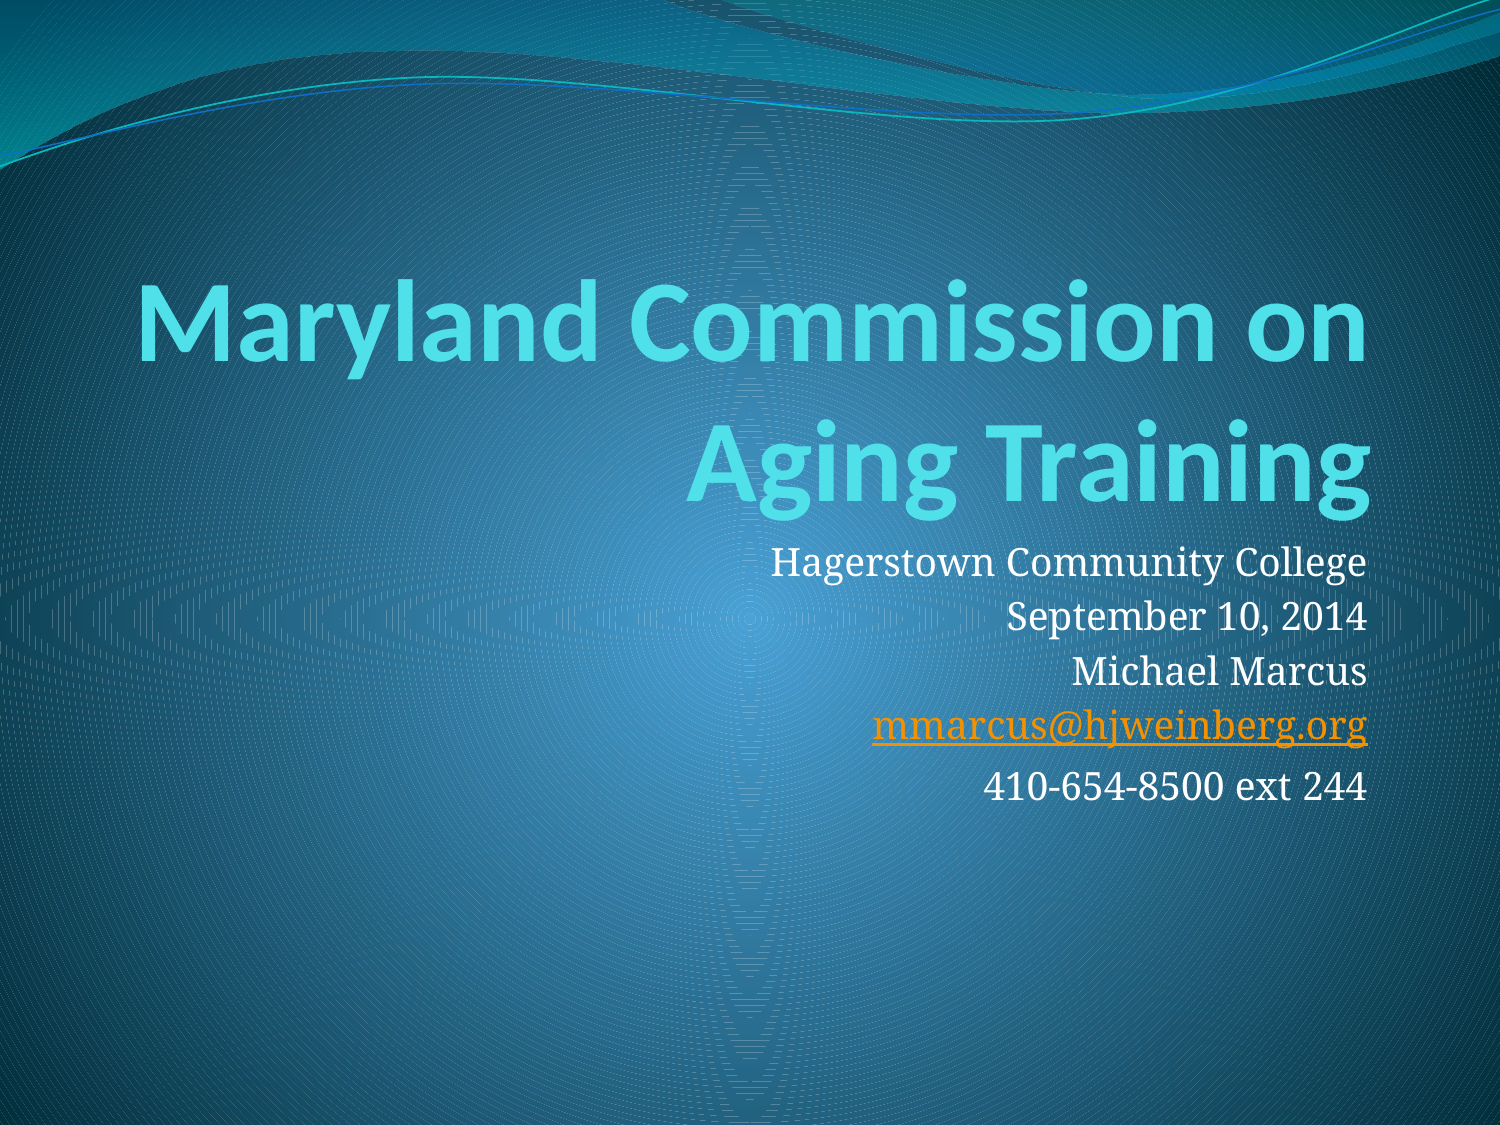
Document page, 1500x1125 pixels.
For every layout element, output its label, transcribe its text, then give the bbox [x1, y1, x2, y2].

subtitle Hagerstown Community College September 10, 2014 Michael Marcus mmarcus@hjweinberg.org 410-654-8500 ext 244 [87, 529, 1376, 818]
title Maryland Commission on Aging Training [87, 224, 1376, 525]
